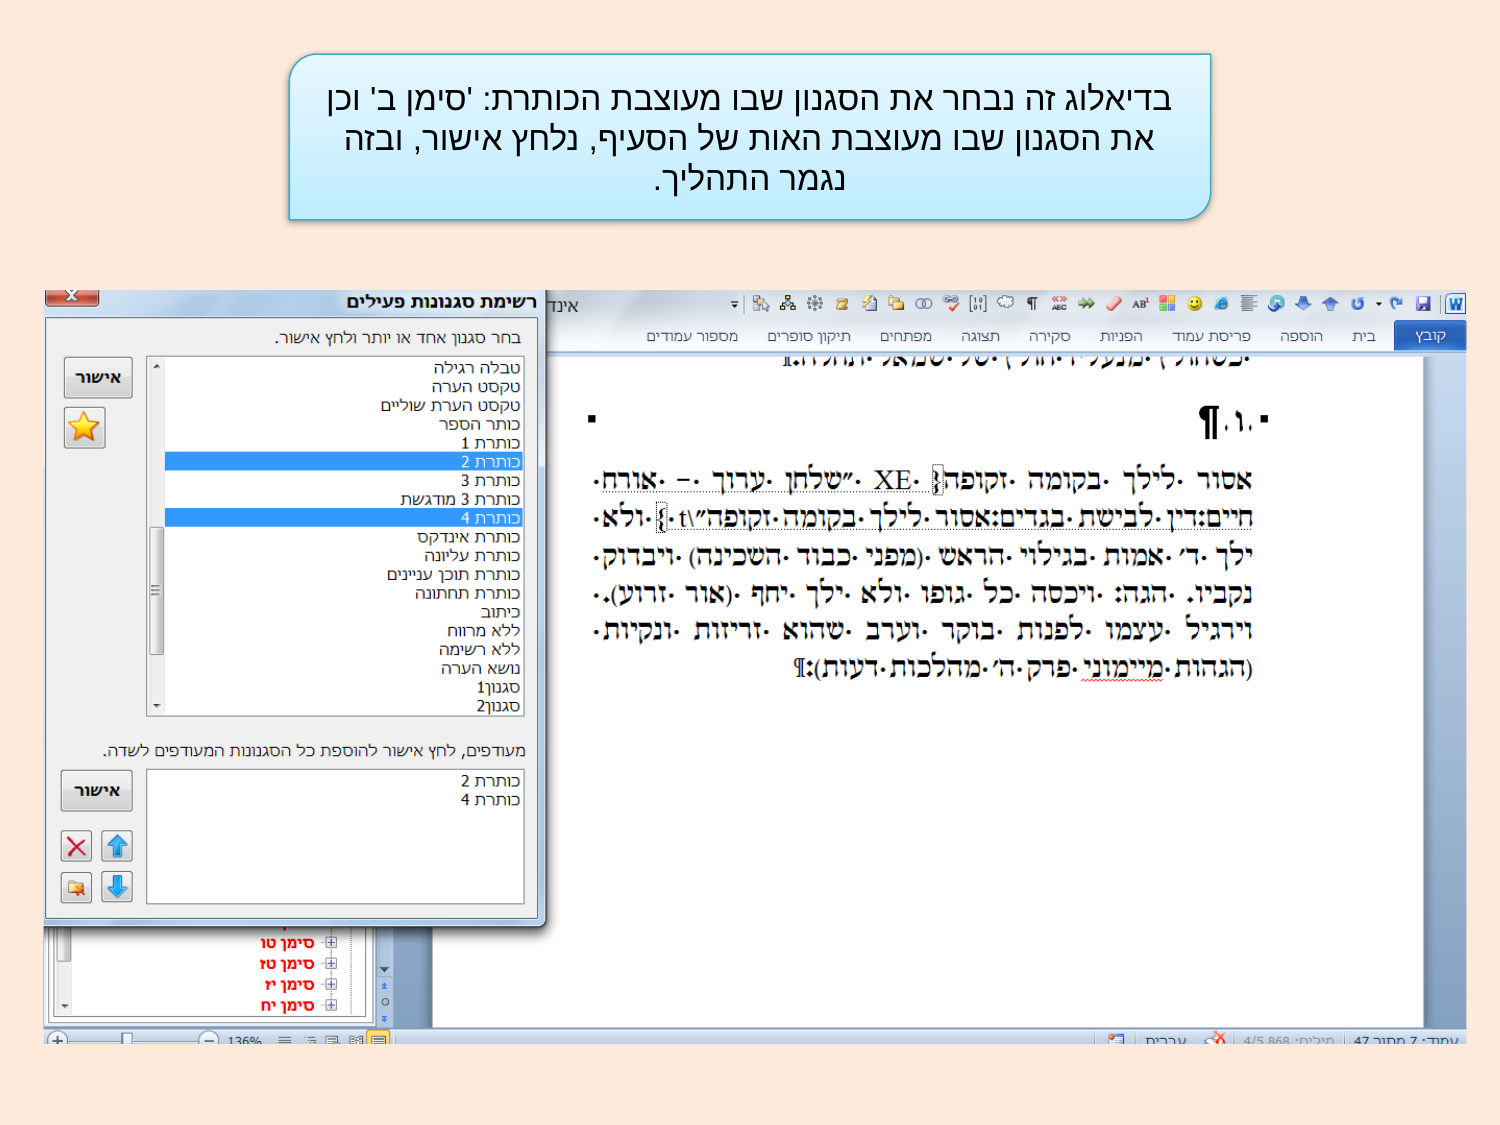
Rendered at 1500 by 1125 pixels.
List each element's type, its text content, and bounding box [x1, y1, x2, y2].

text_box בדיאלוג זה נבחר את הסגנון שבו מעוצבת הכותרת: 'סימן ב' וכן את הסגנון שבו מעוצבת האות של הסעיף, נלחץ אישור, ובזה נגמר התהליך. [289, 54, 1211, 220]
picture [43, 290, 1467, 1044]
